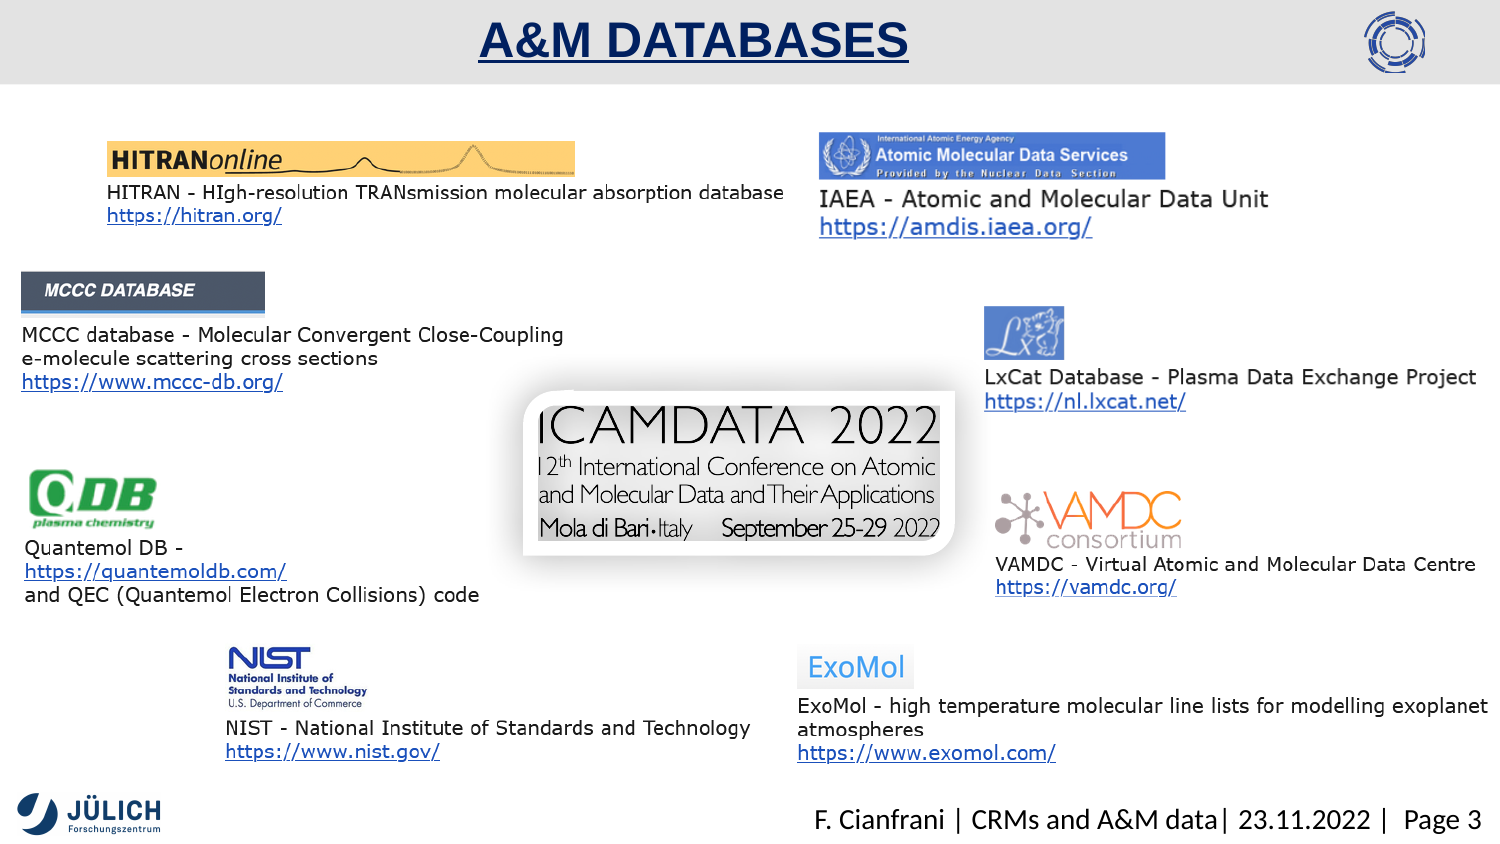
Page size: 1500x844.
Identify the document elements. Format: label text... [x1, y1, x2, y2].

title A&M DATABASES [75, 9, 1313, 66]
picture [971, 291, 1490, 436]
picture [5, 457, 762, 784]
picture [790, 637, 1500, 785]
picture [1364, 11, 1425, 73]
picture [92, 99, 1282, 266]
picture [17, 792, 161, 836]
picture [5, 254, 948, 549]
picture [972, 472, 1494, 627]
